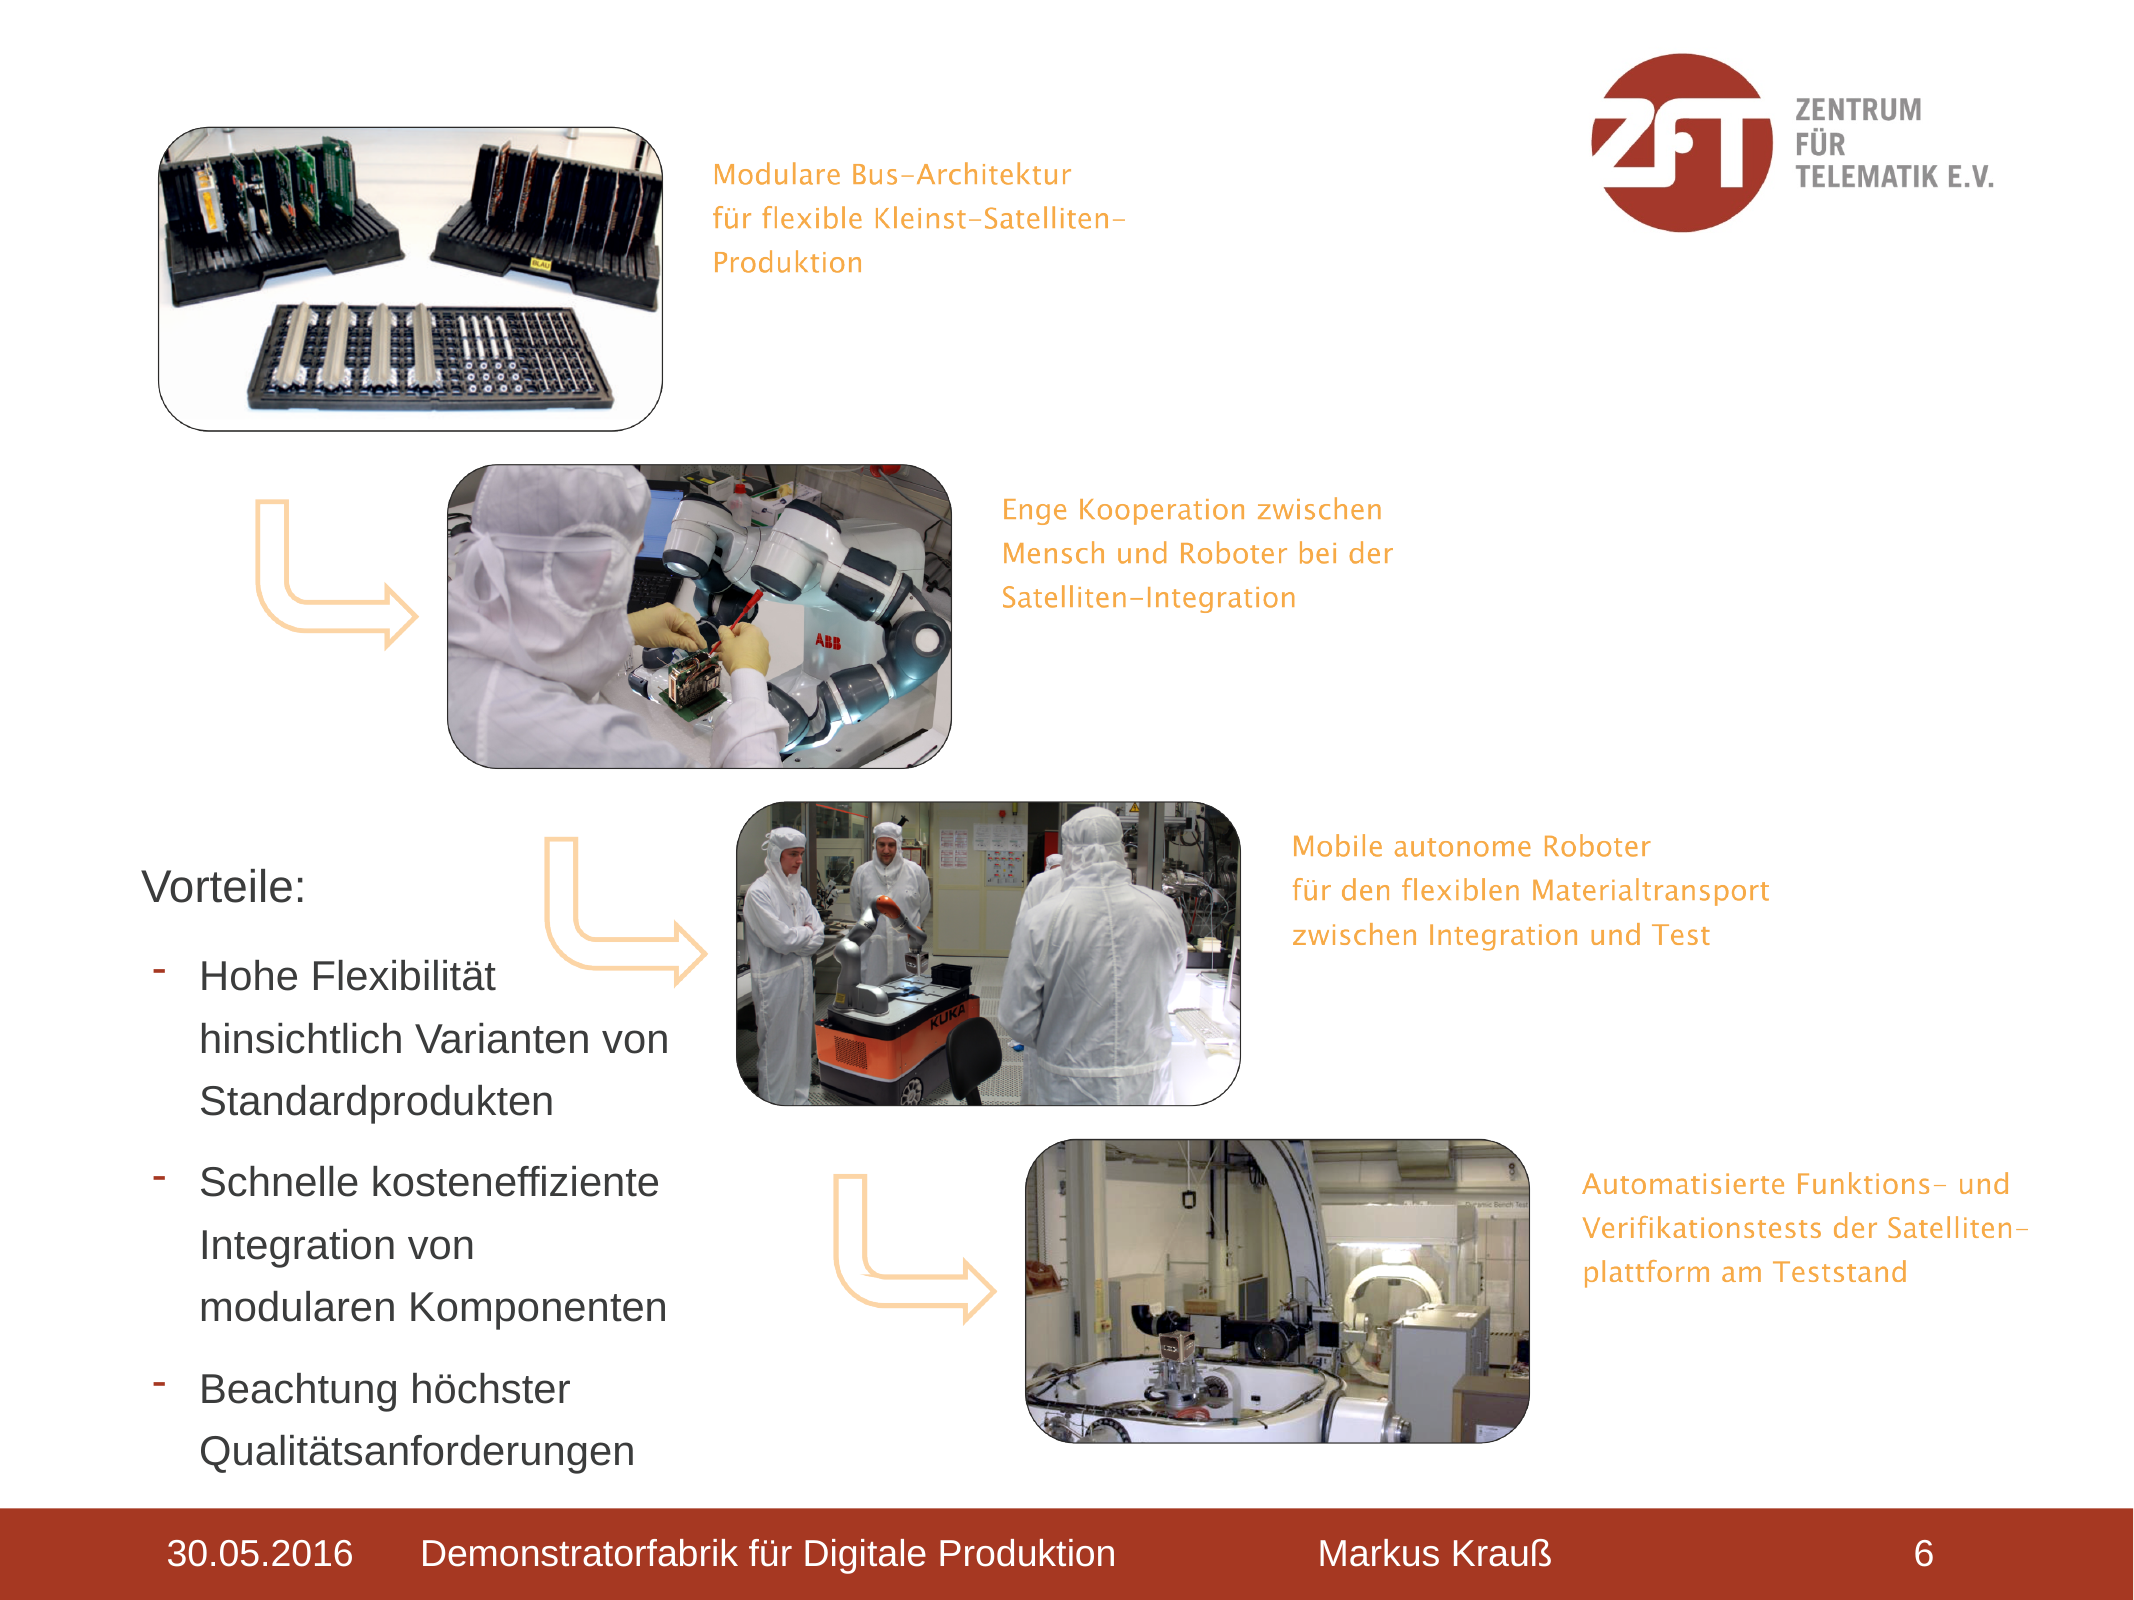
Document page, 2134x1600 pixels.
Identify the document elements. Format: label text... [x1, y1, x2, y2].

picture [156, 25, 2028, 1444]
list Vorteile: Hohe Flexibilität hinsichtlich Varianten von Standardprodukten Schnelle kosteneffiziente Integration von modularen Komponenten Beachtung höchster Qualitätsanforderungen [62, 835, 689, 1498]
